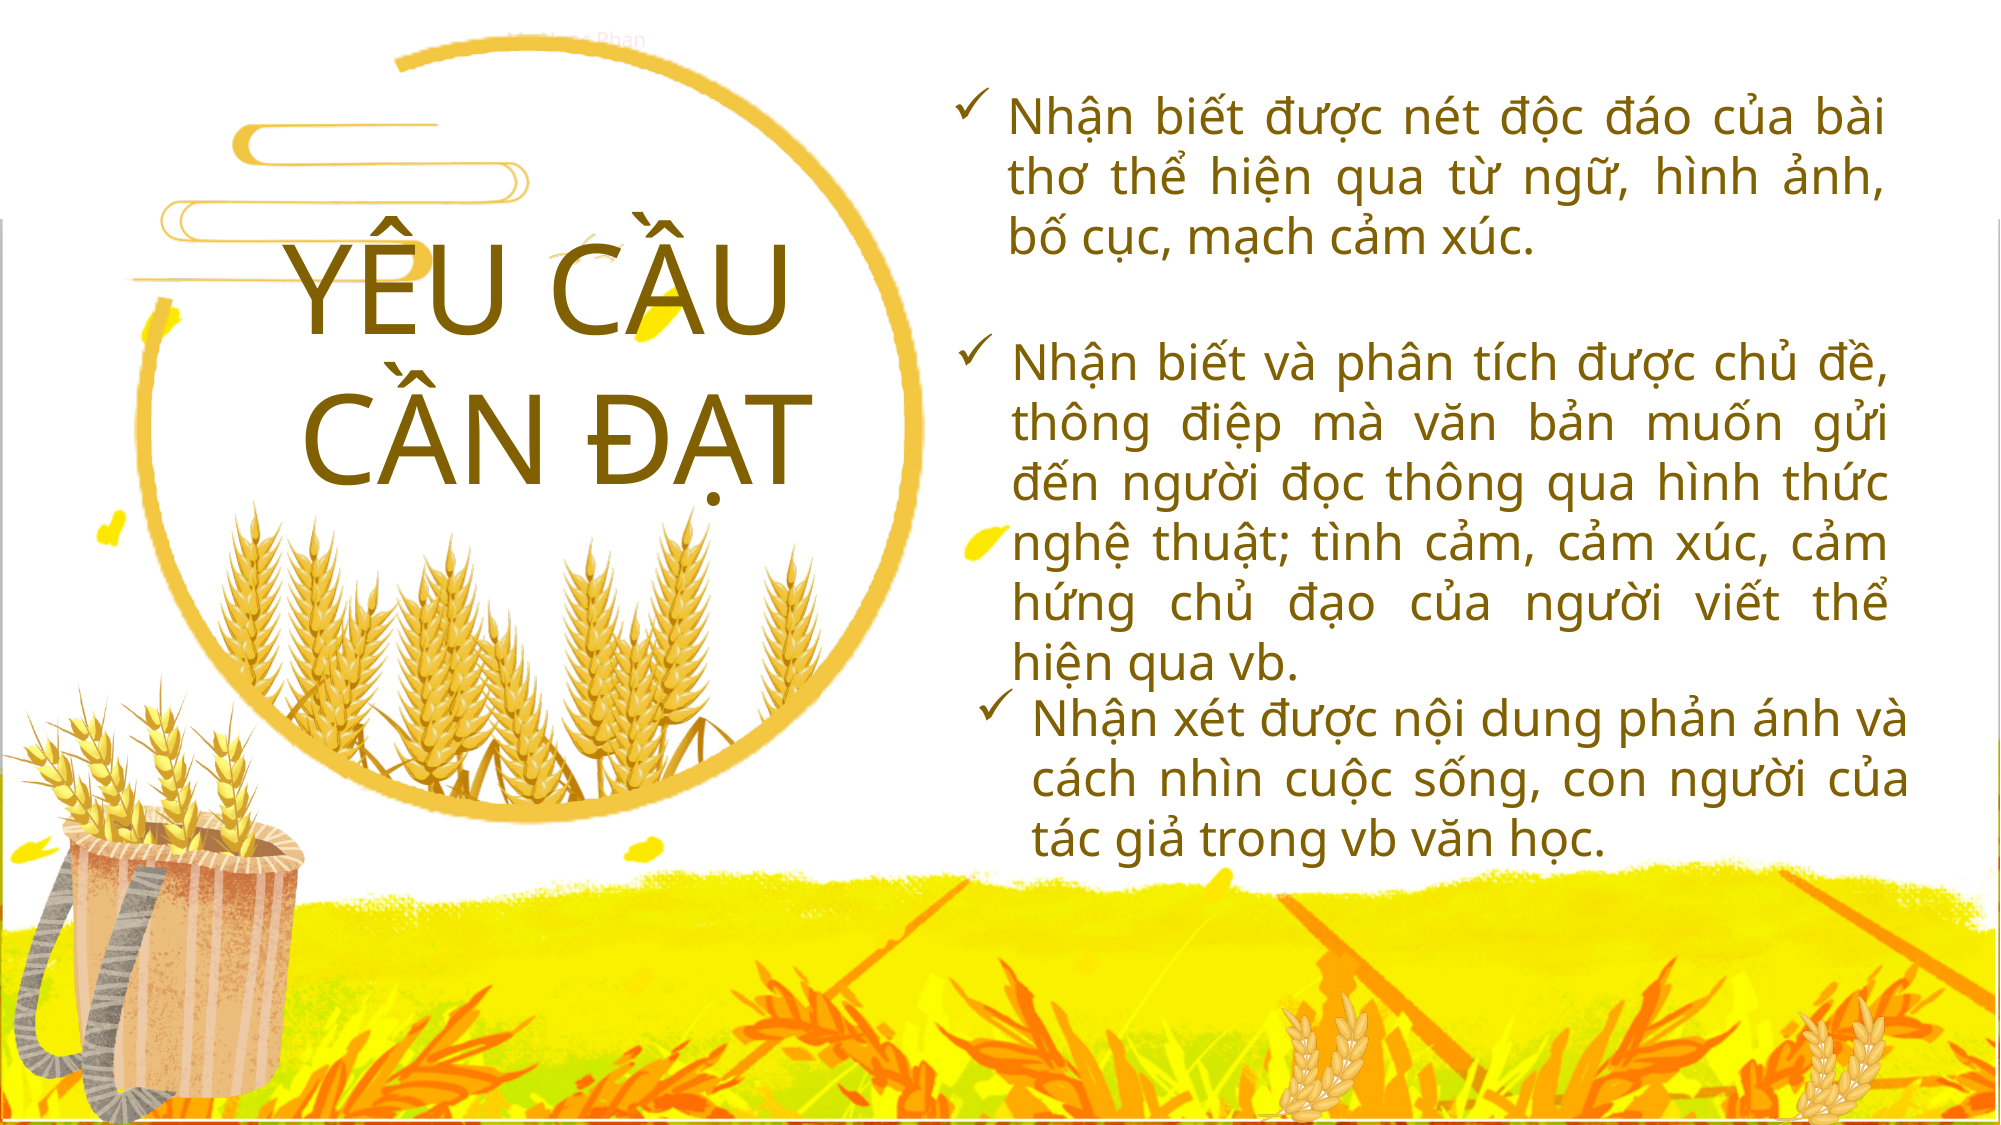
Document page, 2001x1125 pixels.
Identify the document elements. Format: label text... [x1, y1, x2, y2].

picture [0, 0, 2000, 1125]
text_box Nhận biết được nét độc đáo của bài thơ thể hiện qua từ ngữ, hình ảnh, bố cục, mạch cảm xúc. [960, 77, 1902, 219]
